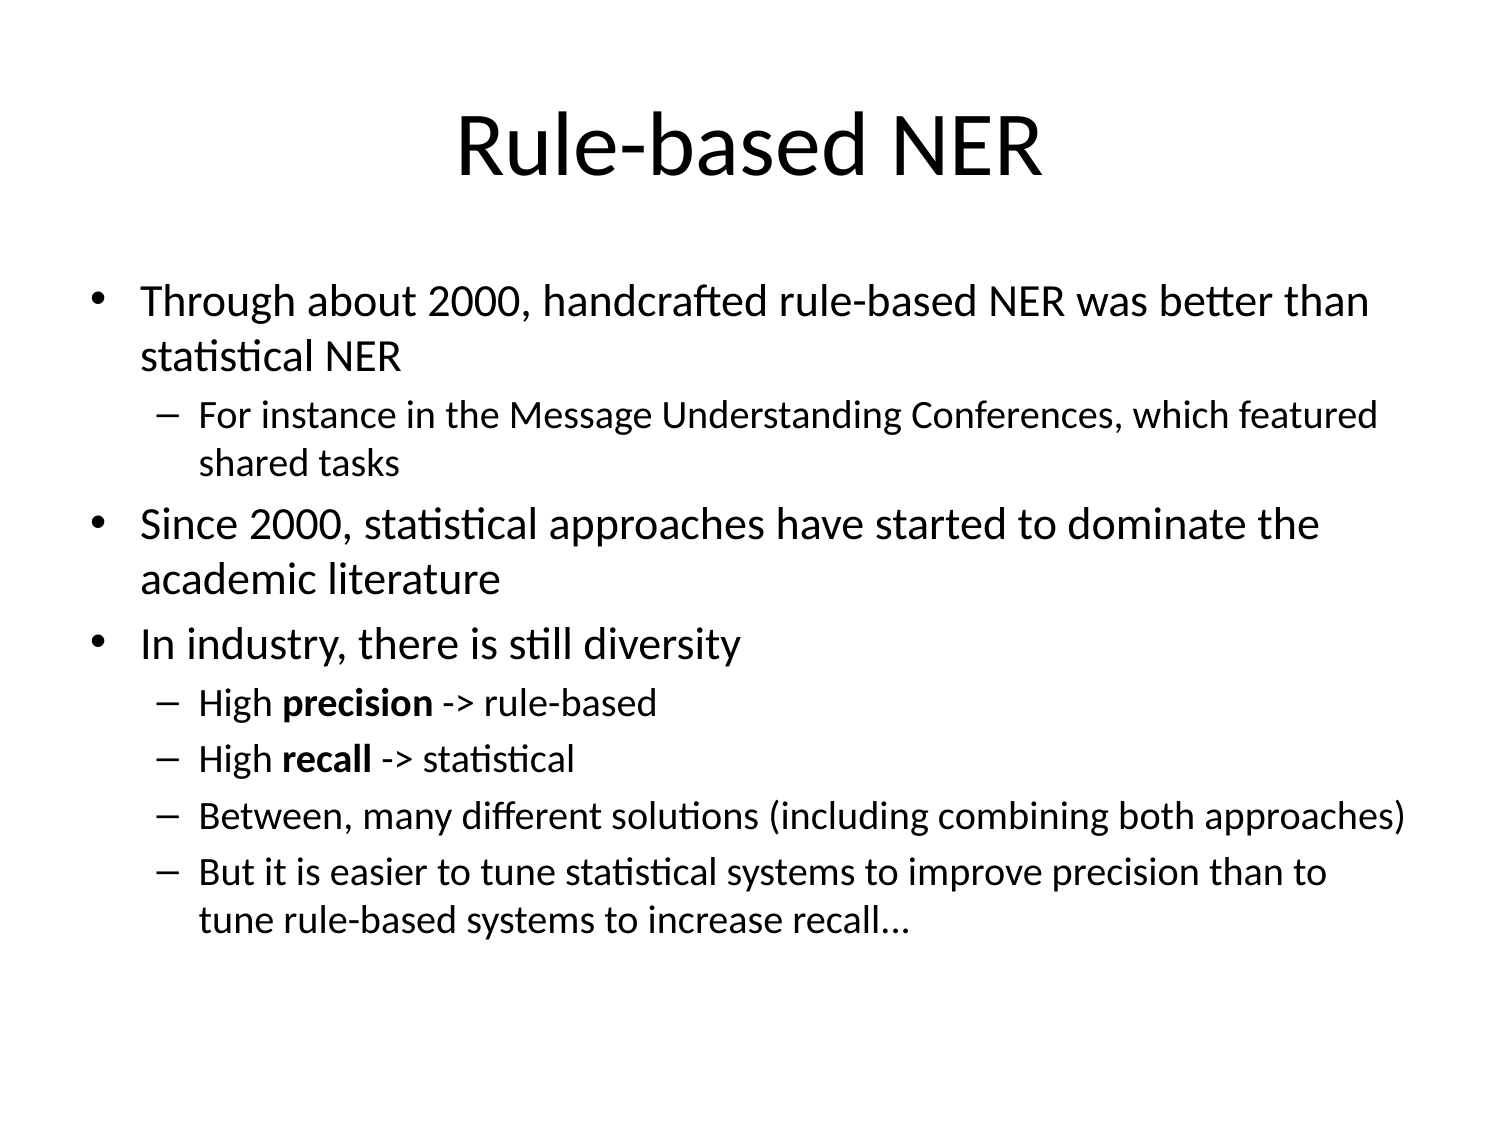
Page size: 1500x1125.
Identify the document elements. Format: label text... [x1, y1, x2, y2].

list Through about 2000, handcrafted rule-based NER was better than statistical NER For instance in the Message Understanding Conferences, which featured shared tasks Since 2000, statistical approaches have started to dominate the academic literature In industry, there is still diversity High precision -> rule-based High recall -> statistical Between, many different solutions (including combining both approaches) But it is easier to tune statistical systems to improve precision than to tune rule-based systems to increase recall... [75, 262, 1425, 1005]
title Rule-based NER [75, 45, 1425, 233]
